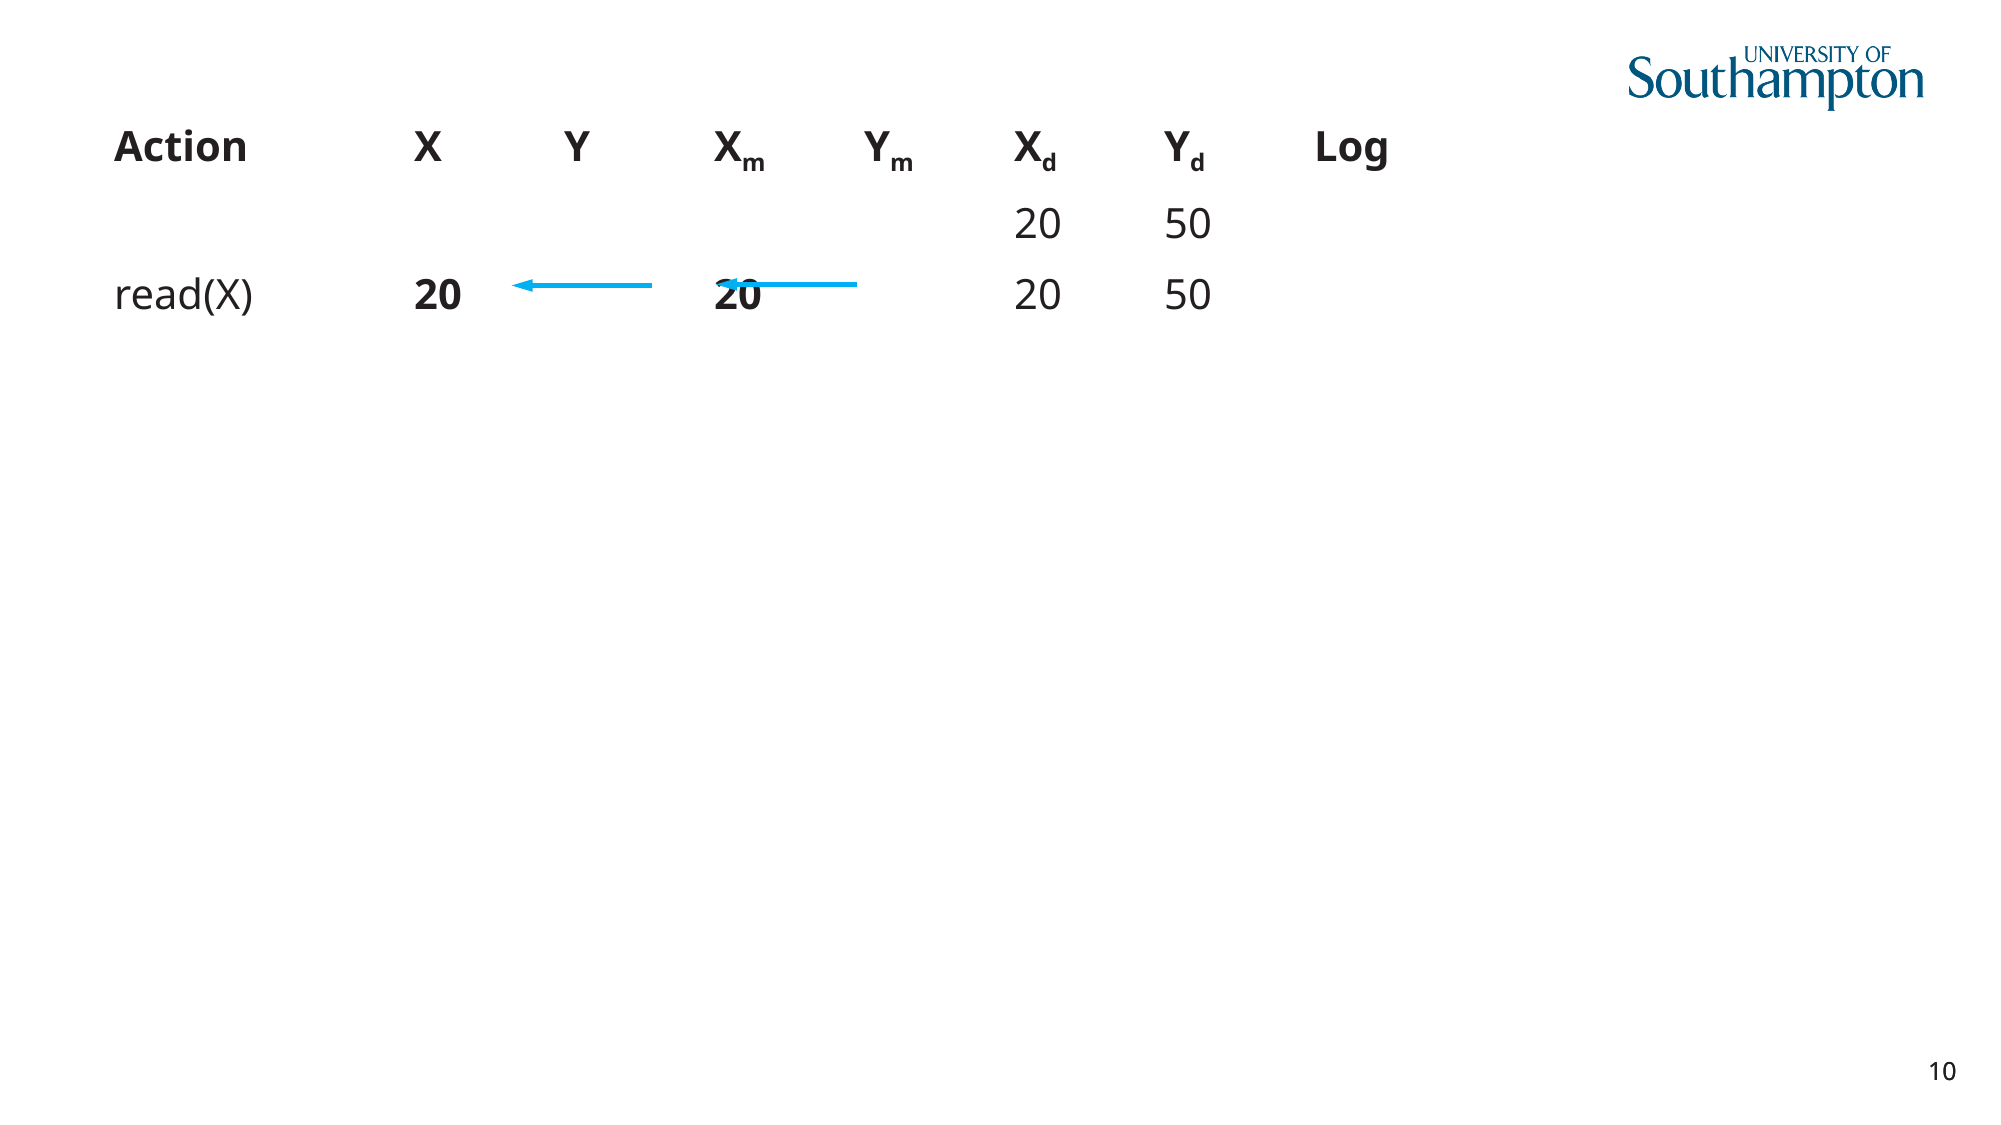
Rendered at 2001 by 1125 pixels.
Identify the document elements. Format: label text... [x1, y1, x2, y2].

picture [1629, 46, 1924, 111]
picture [1629, 71, 1648, 95]
picture [1869, 48, 1877, 60]
list Action X Y Xm Ym Xd Yd Log 20 50 read(X) 20 20 20 50 [102, 113, 1898, 1125]
slide_number 10 [1898, 1046, 1969, 1094]
